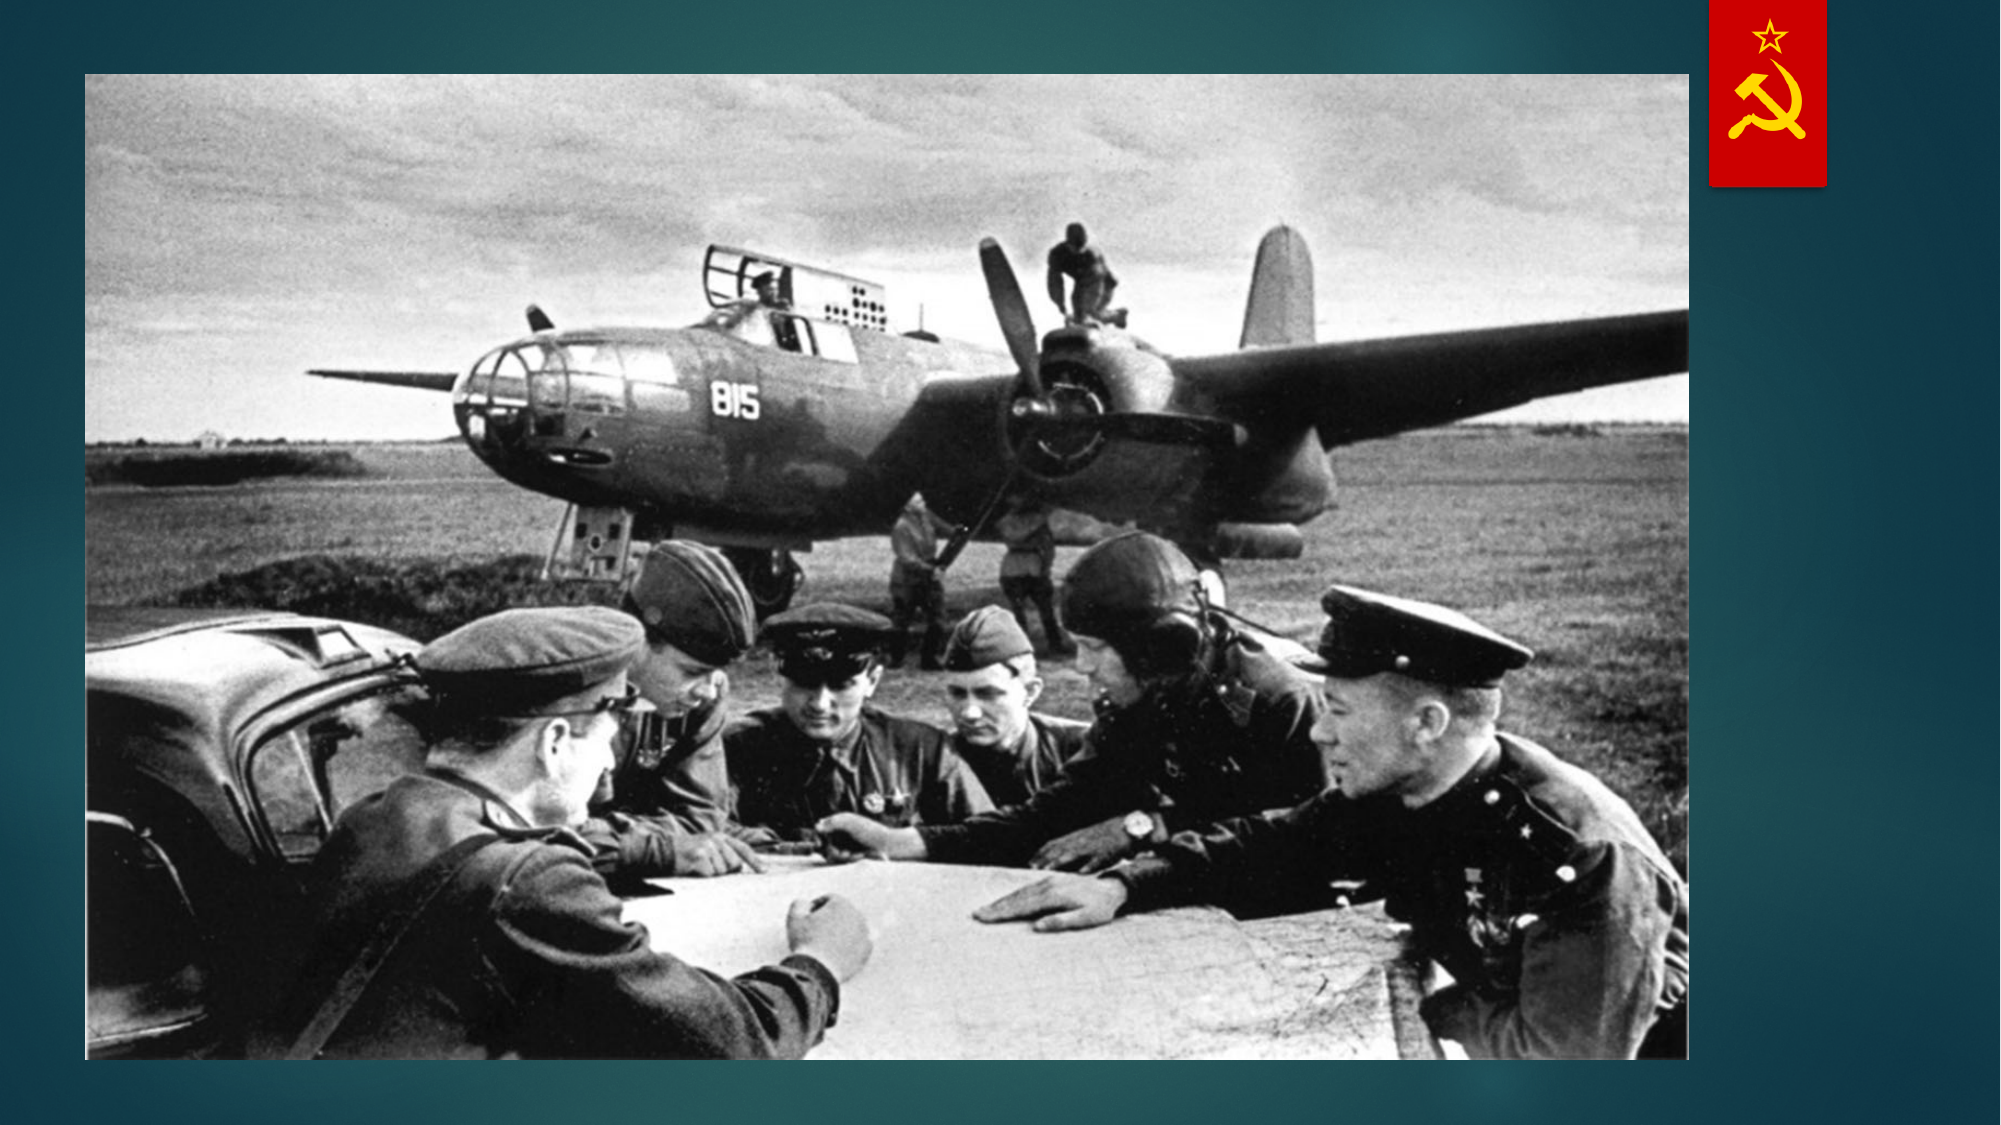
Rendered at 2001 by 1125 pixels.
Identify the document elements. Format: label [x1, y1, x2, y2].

picture [1708, 0, 1828, 186]
picture [0, 0, 1690, 1125]
